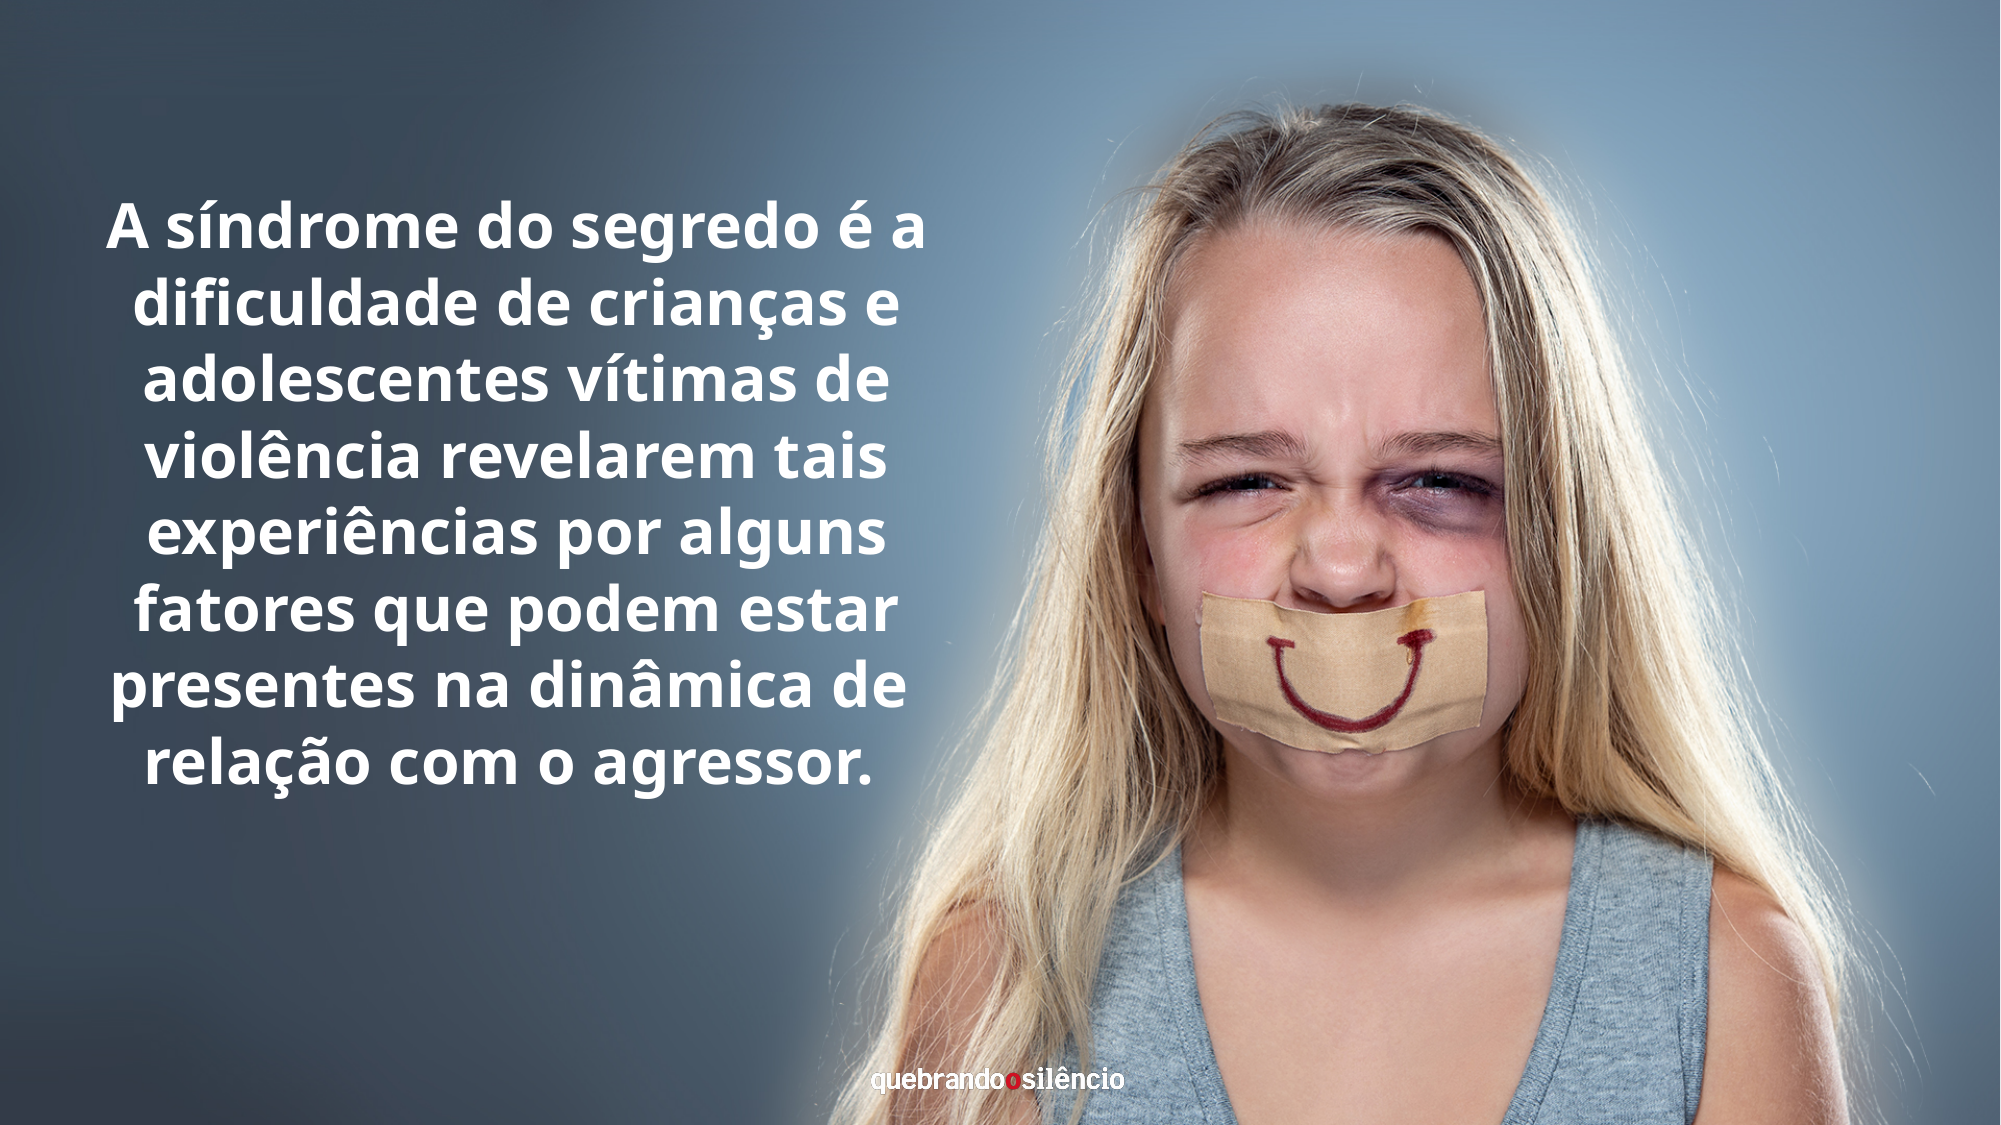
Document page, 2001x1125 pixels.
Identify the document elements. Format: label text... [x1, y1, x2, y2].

list A síndrome do segredo é a dificuldade de crianças e adolescentes vítimas de violência revelarem tais experiências por alguns fatores que podem estar presentes na dinâmica de relação com o agressor. [53, 21, 981, 966]
picture [0, 0, 2001, 1125]
